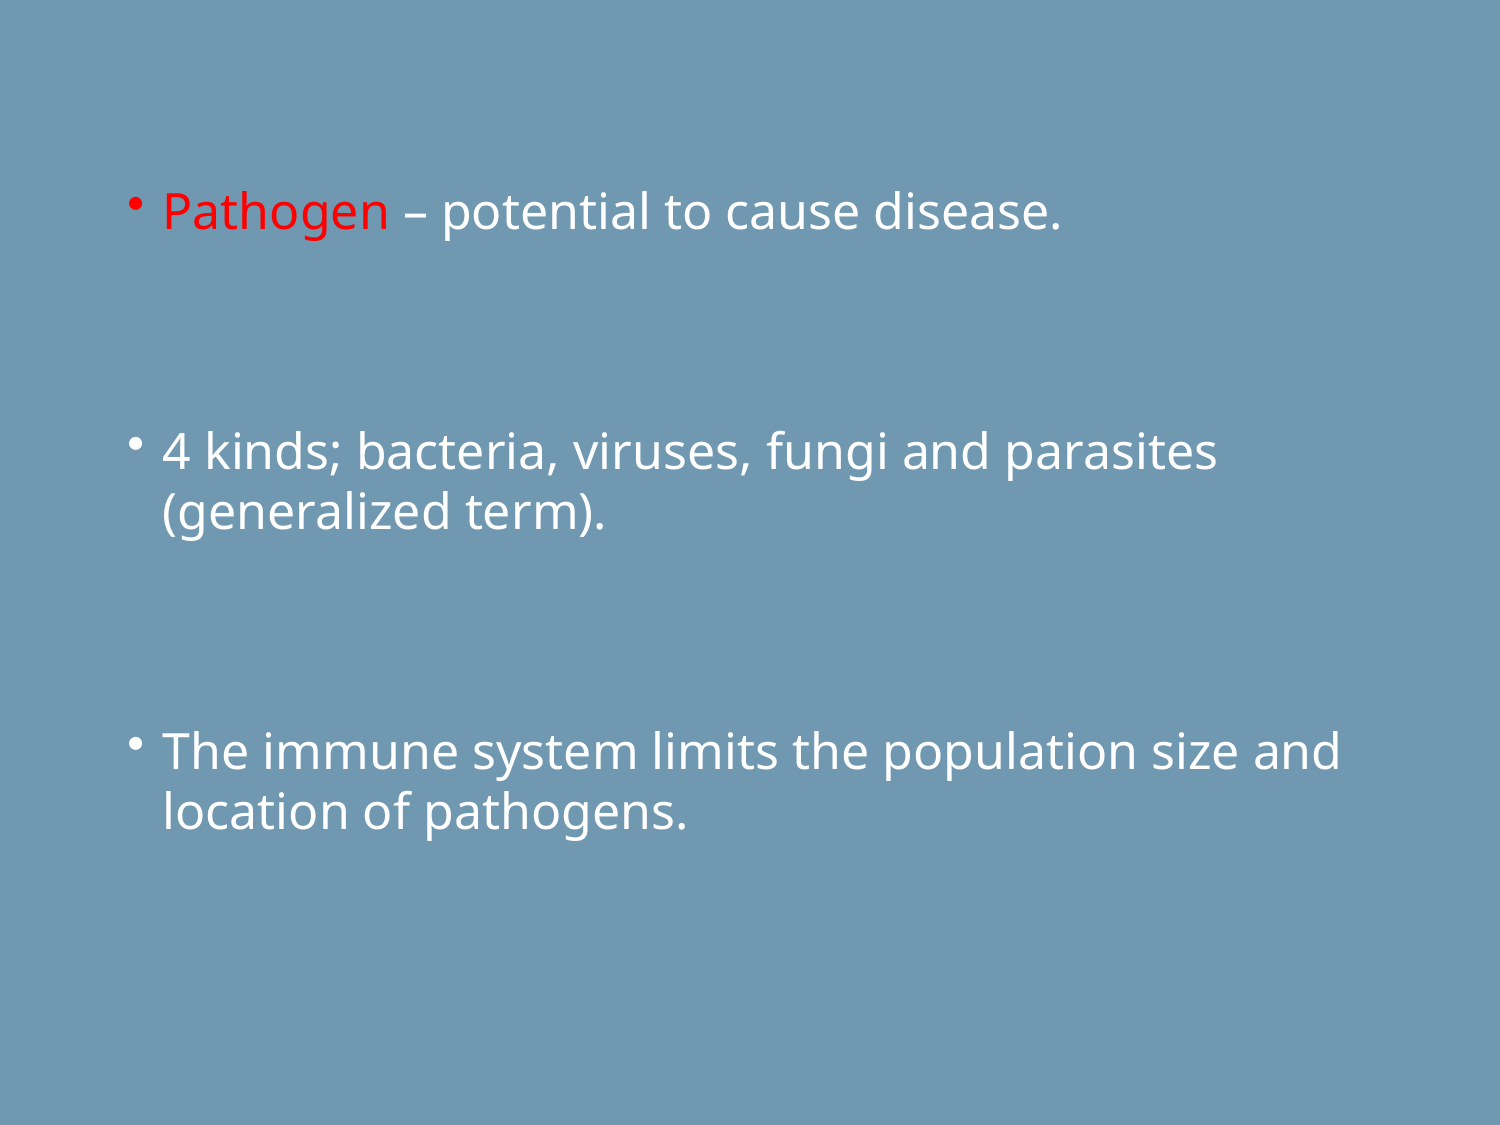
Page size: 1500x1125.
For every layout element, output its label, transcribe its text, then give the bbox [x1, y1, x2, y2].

text_box Pathogen – potential to cause disease. 4 kinds; bacteria, viruses, fungi and parasites (generalized term). The immune system limits the population size and location of pathogens. [112, 112, 1450, 908]
